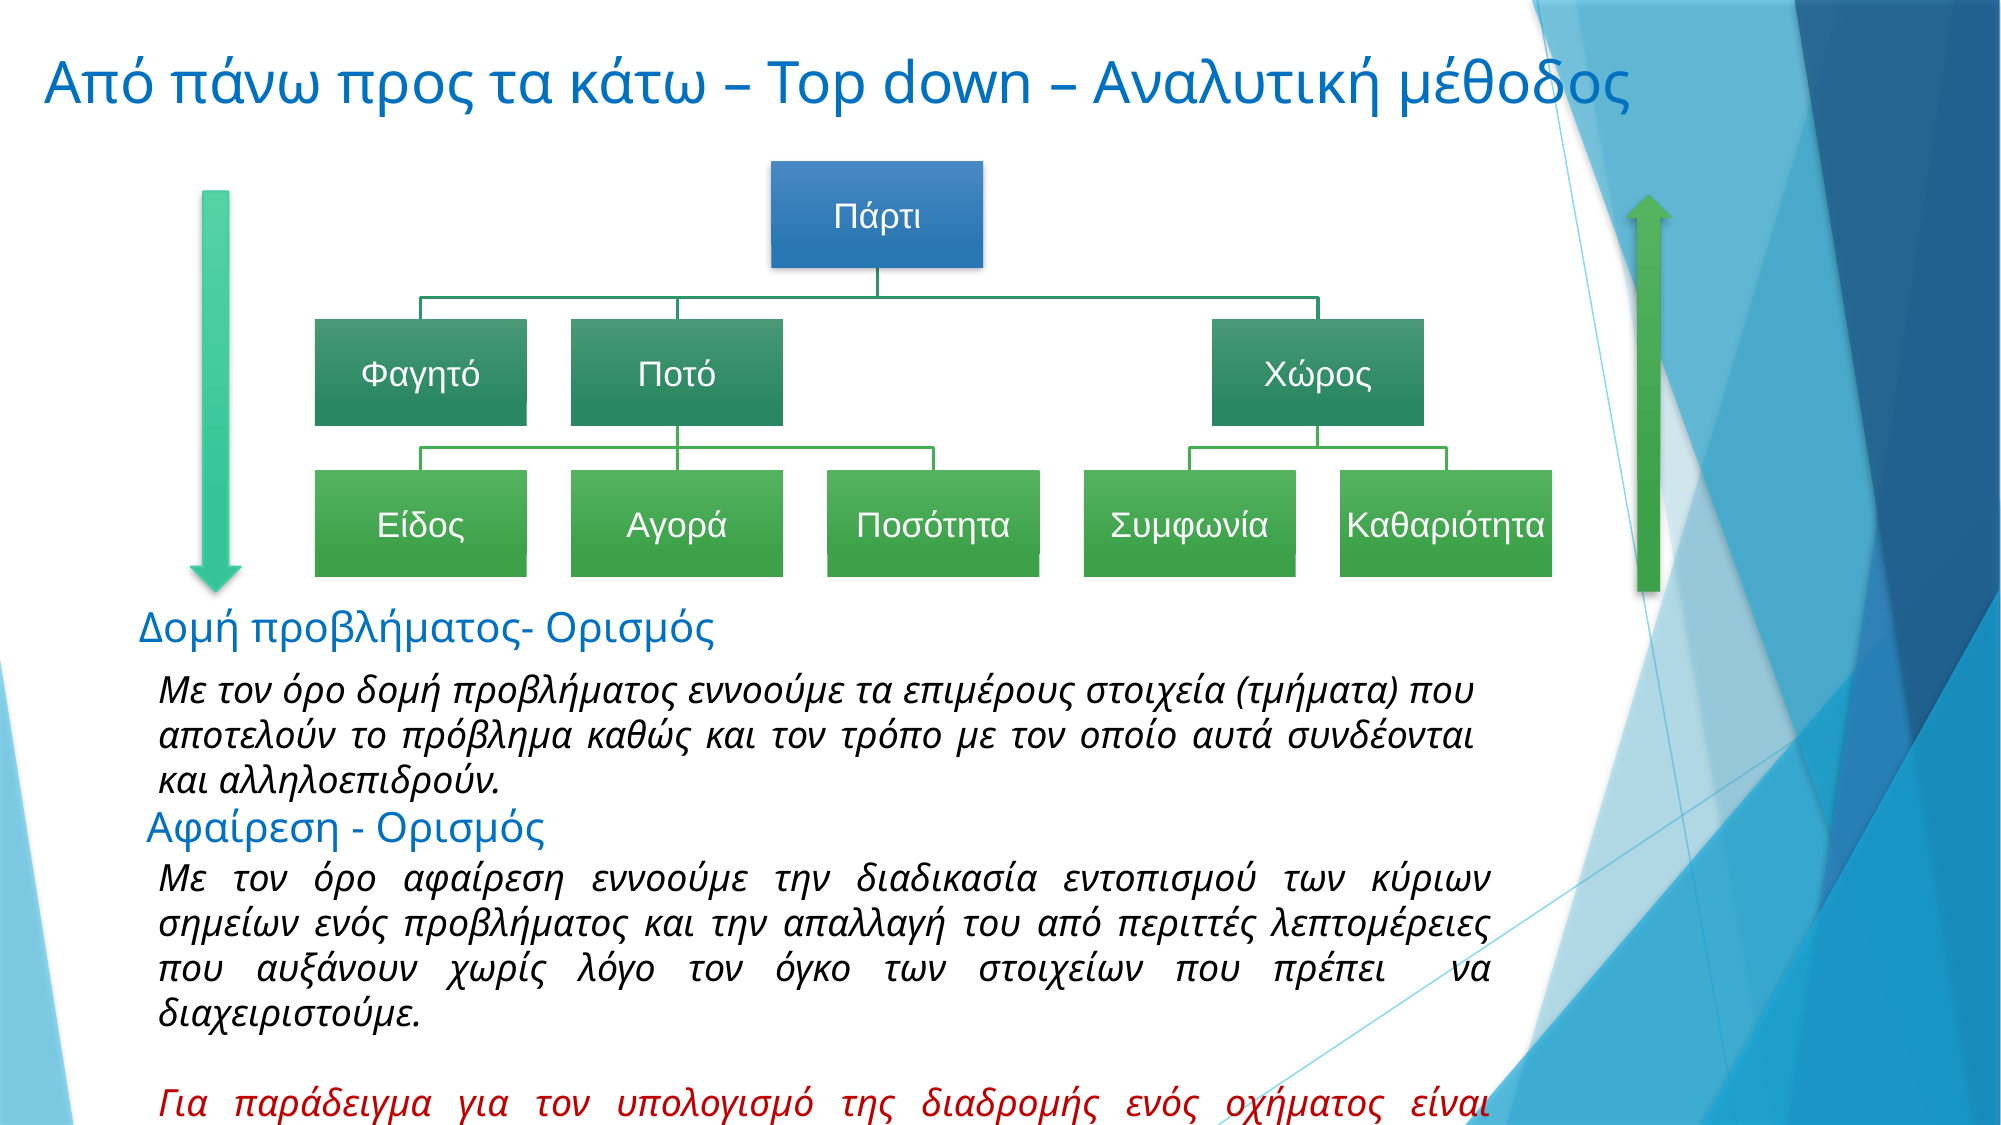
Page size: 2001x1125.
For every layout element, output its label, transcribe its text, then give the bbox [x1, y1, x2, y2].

text_box [1626, 194, 1672, 592]
text_box Με τον όρο αφαίρεση εννοούμε την διαδικασία εντοπισμού των κύριων σημείων ενός προβλήματος και την απαλλαγή του από περιττές λεπτομέρειες που αυξάνουν χωρίς λόγο τον όγκο των στοιχείων που πρέπει να διαχειριστούμε. Για παράδειγμα για τον υπολογισμό της διαδρομής ενός οχήματος είναι σημαντικό στοιχείο το χρώμα του; [143, 846, 1507, 1125]
text_box Αφαίρεση - Ορισμός [131, 793, 560, 859]
title Από πάνω προς τα κάτω – Top down – Αναλυτική μέθοδος [29, 37, 1955, 153]
text_box Δομή προβλήματος- Ορισμός [124, 593, 730, 658]
text_box [189, 190, 242, 593]
text_box Με τον όρο δομή προβλήματος εννοούμε τα επιμέρους στοιχεία (τμήματα) που αποτελούν το πρόβλημα καθώς και τον τρόπο με τον οποίο αυτά συνδέονται και αλληλοεπιδρούν. [143, 658, 1491, 809]
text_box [314, 129, 1553, 617]
